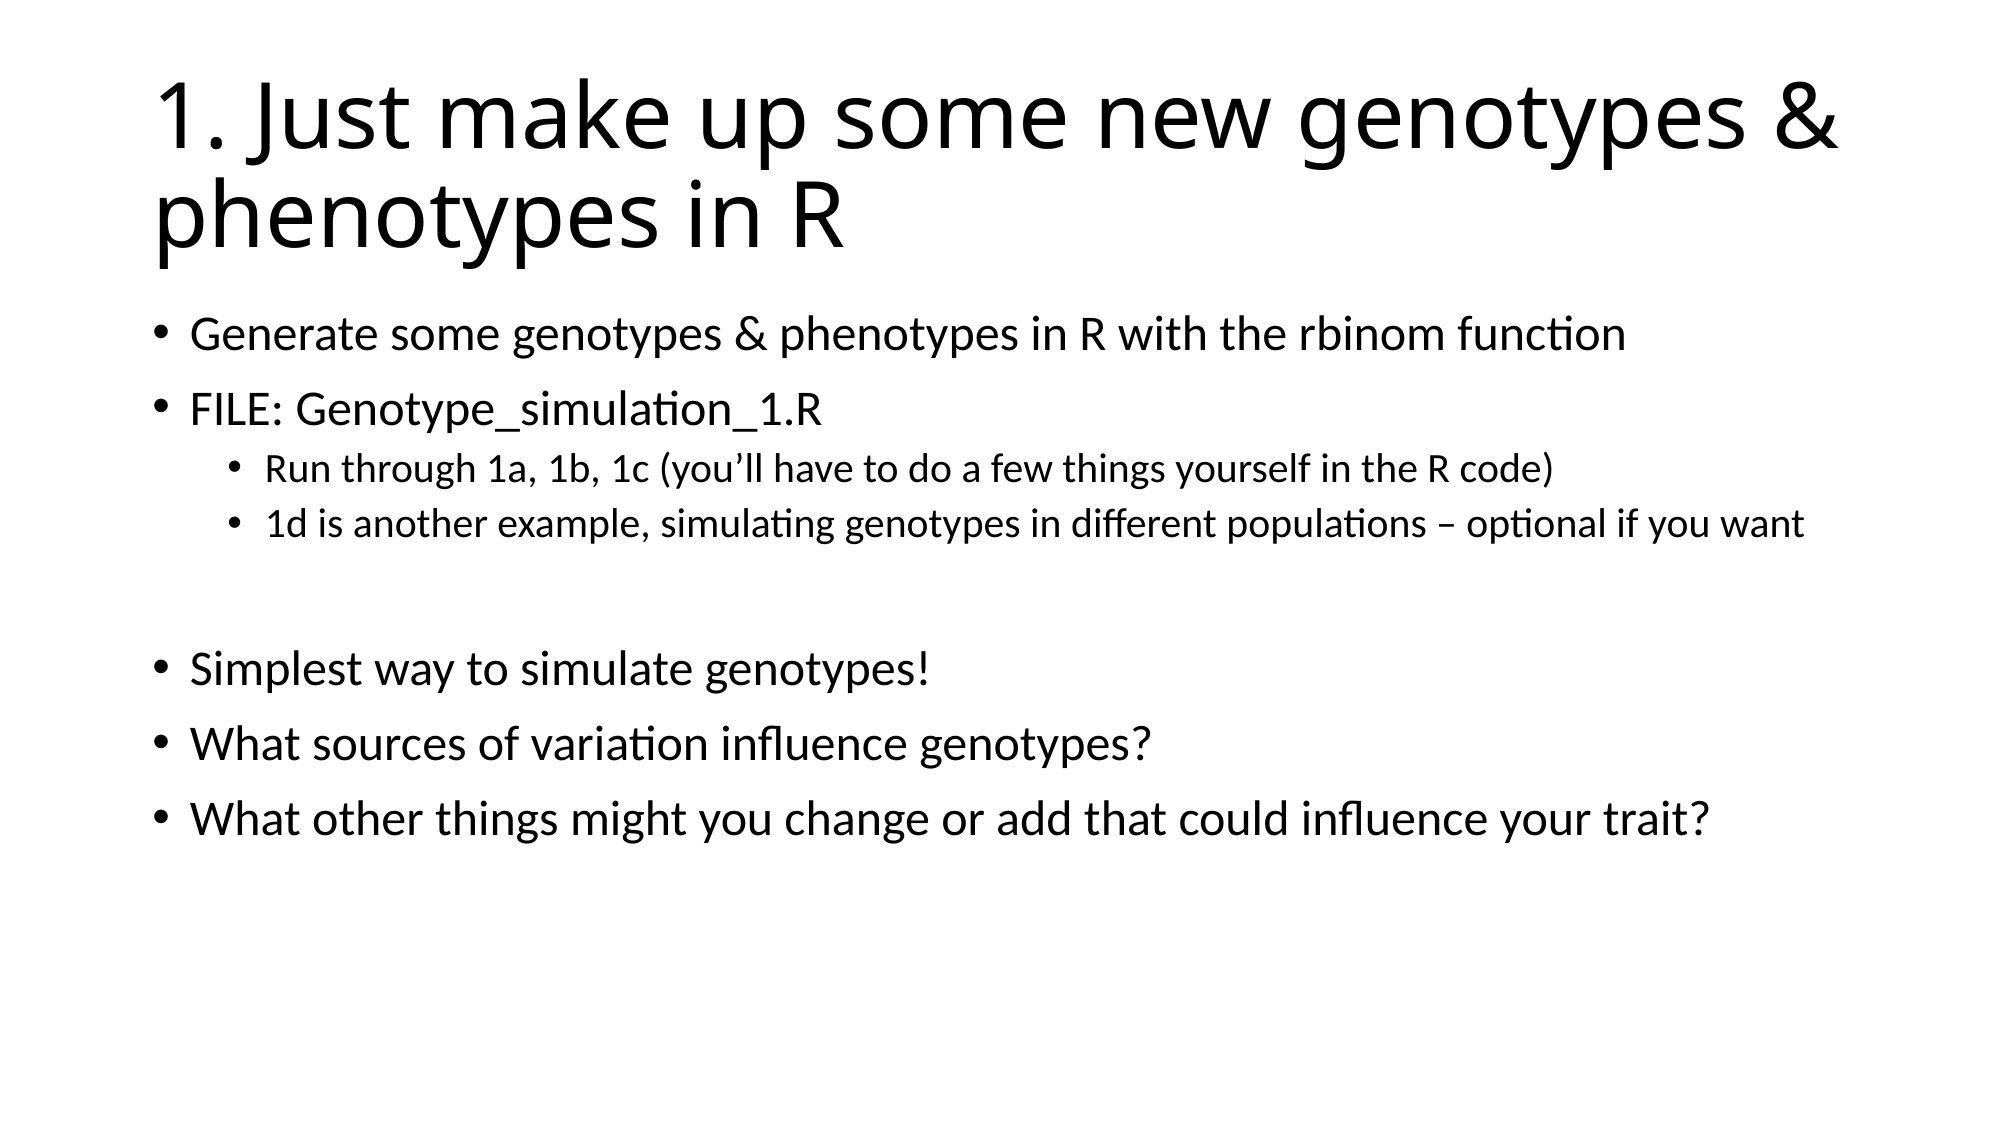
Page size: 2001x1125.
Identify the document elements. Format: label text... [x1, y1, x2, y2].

title 1. Just make up some new genotypes & phenotypes in R [137, 59, 1863, 278]
list Generate some genotypes & phenotypes in R with the rbinom function FILE: Genotype_simulation_1.R Run through 1a, 1b, 1c (you’ll have to do a few things yourself in the R code) 1d is another example, simulating genotypes in different populations – optional if you want Simplest way to simulate genotypes! What sources of variation influence genotypes? What other things might you change or add that could influence your trait? [137, 299, 1863, 1014]
